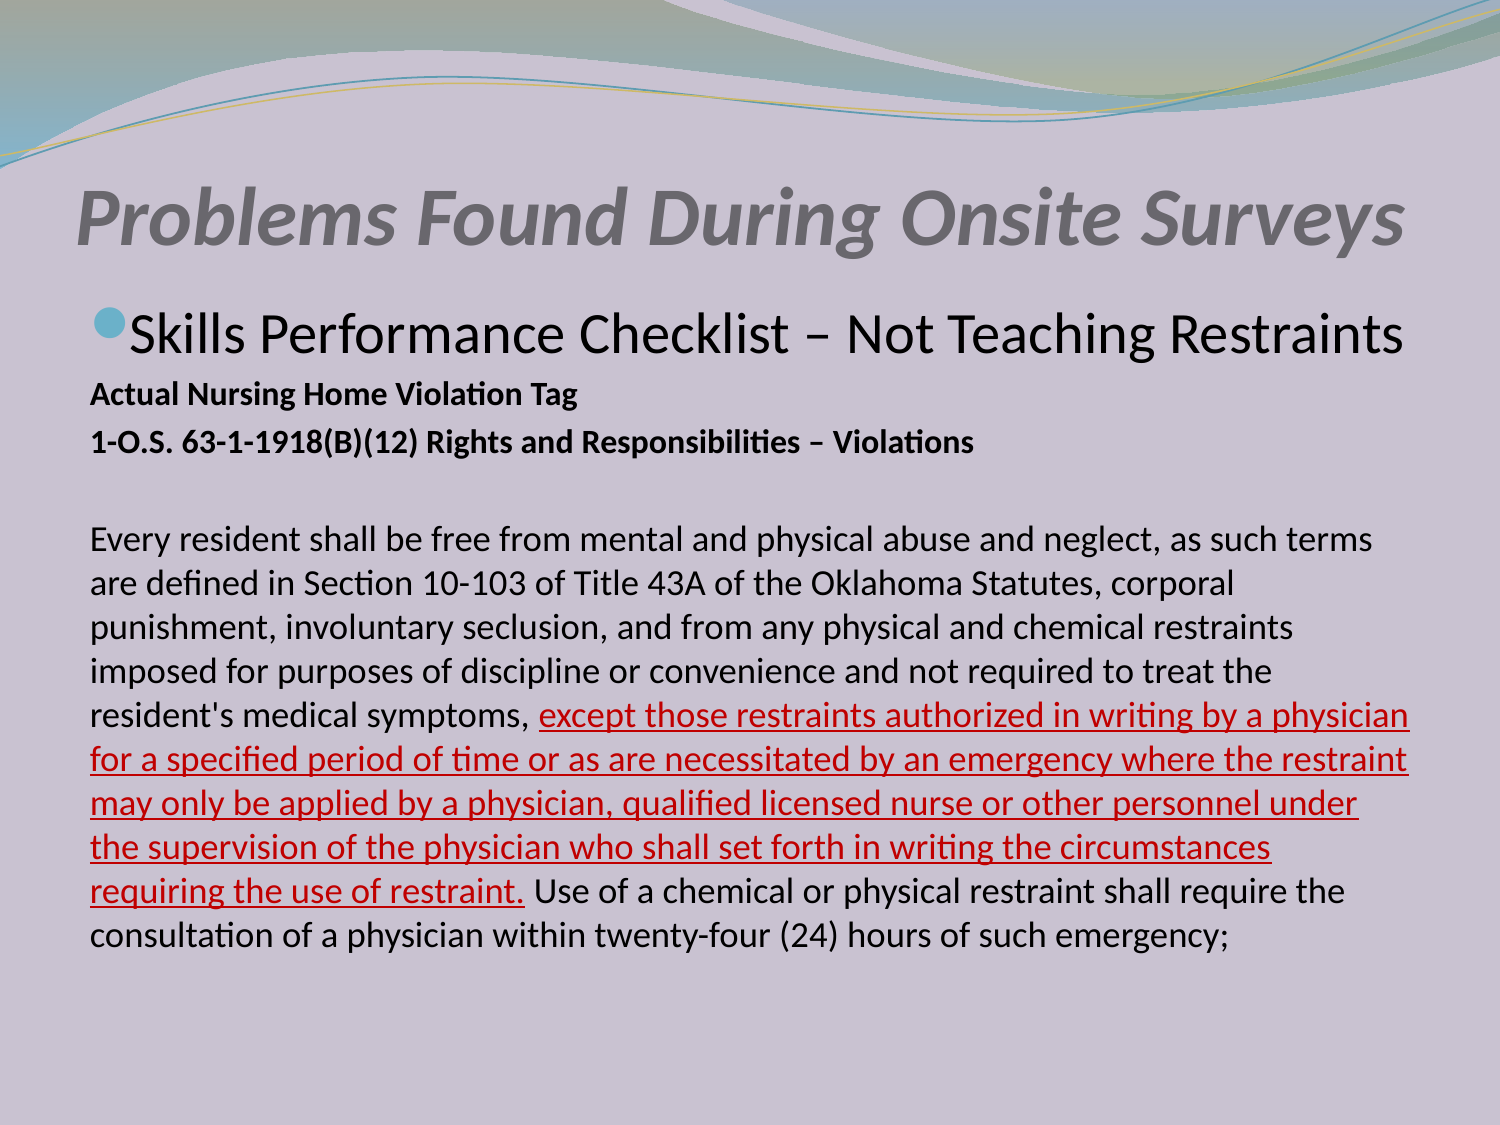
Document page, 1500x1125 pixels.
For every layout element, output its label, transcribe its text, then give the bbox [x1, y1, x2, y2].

title Problems Found During Onsite Surveys [75, 115, 1425, 263]
list Skills Performance Checklist – Not Teaching Restraints Actual Nursing Home Violation Tag 1-O.S. 63-1-1918(B)(12) Rights and Responsibilities – Violations Every resident shall be free from mental and physical abuse and neglect, as such terms are defined in Section 10-103 of Title 43A of the Oklahoma Statutes, corporal punishment, involuntary seclusion, and from any physical and chemical restraints imposed for purposes of discipline or convenience and not required to treat the resident's medical symptoms, except those restraints authorized in writing by a physician for a specified period of time or as are necessitated by an emergency where the restraint may only be applied by a physician, qualified licensed nurse or other personnel under the supervision of the physician who shall set forth in writing the circumstances requiring the use of restraint. Use of a chemical or physical restraint shall require the consultation of a physician within twenty-four (24) hours of such emergency; [75, 287, 1425, 1075]
